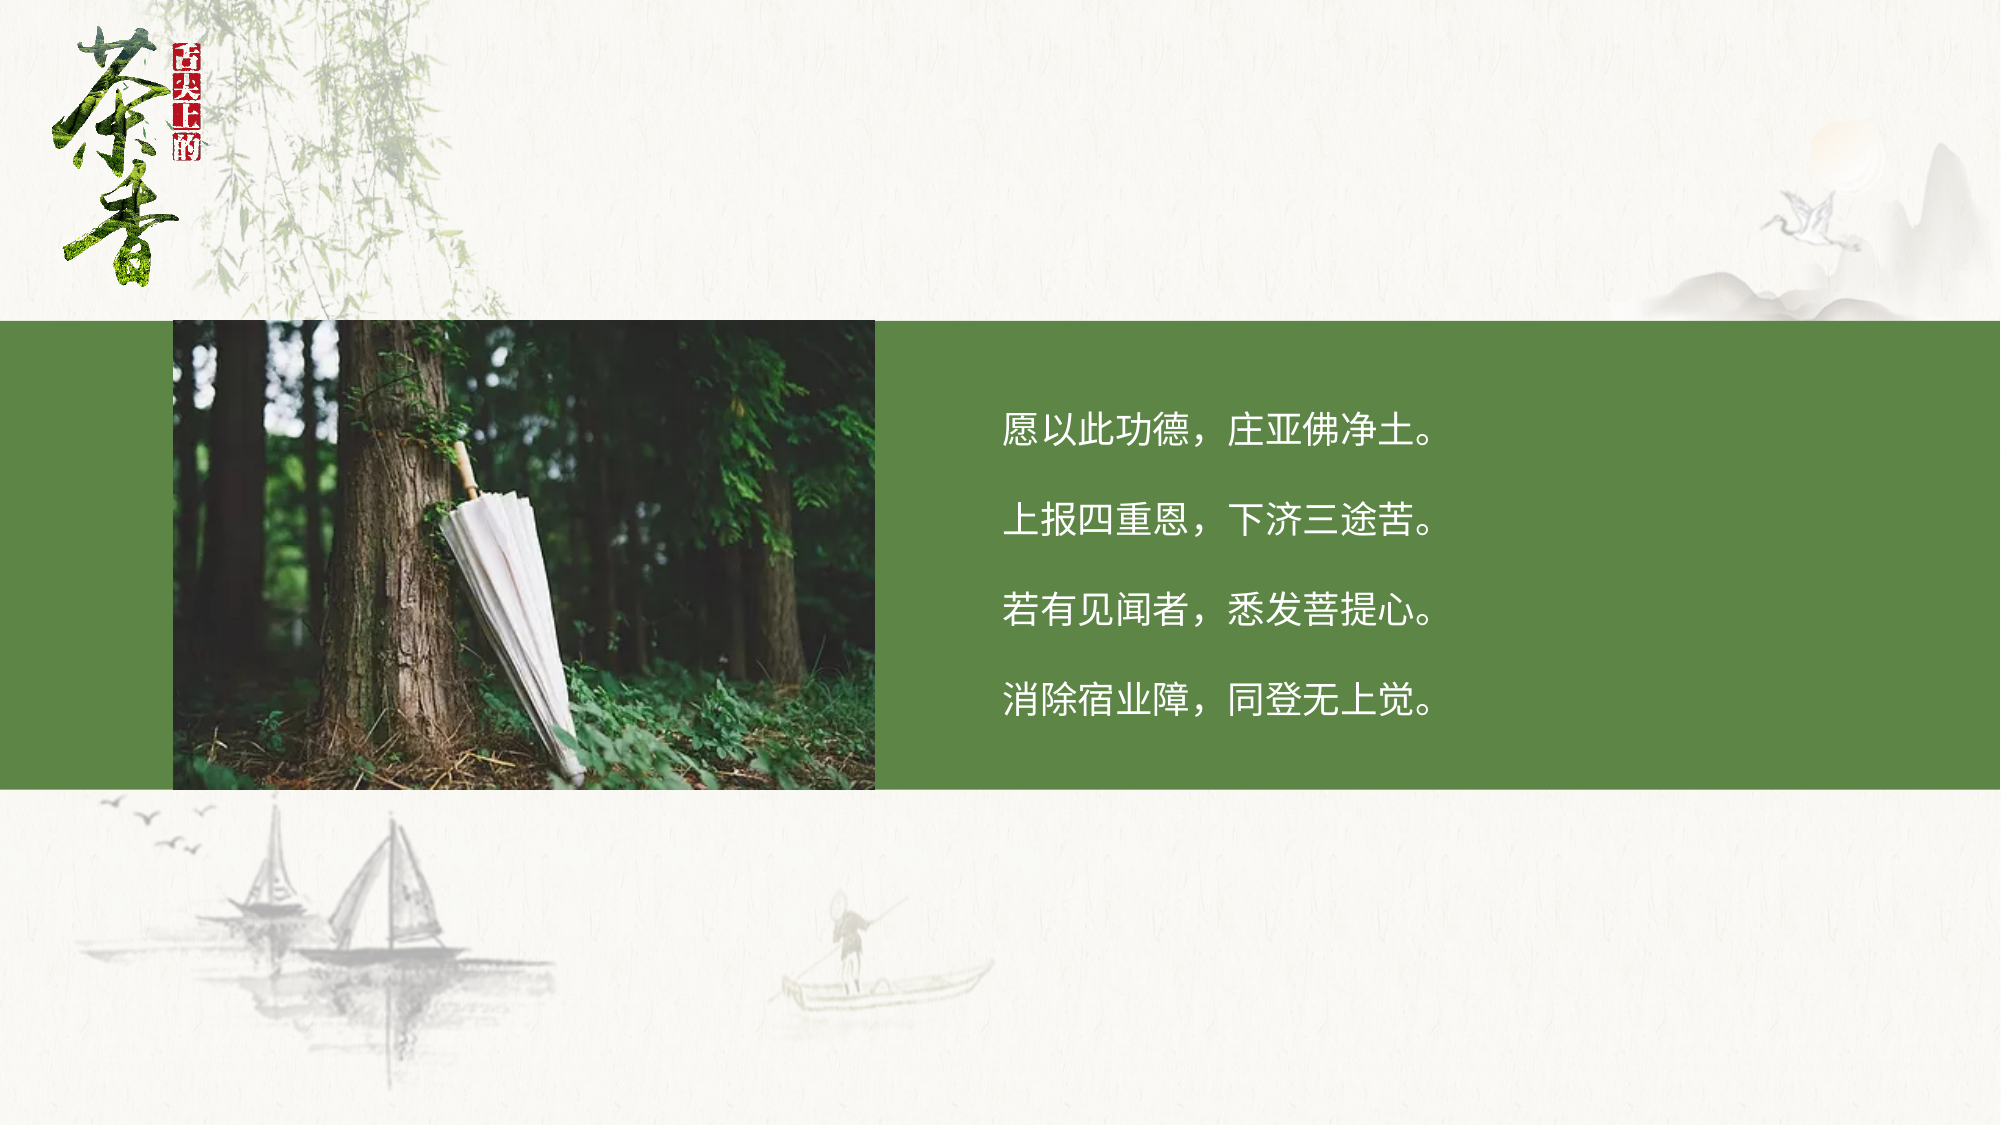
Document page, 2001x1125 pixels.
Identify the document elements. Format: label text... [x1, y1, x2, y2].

text_box 愿以此功德，庄亚佛净土。 上报四重恩，下济三途苦。 若有见闻者，悉发菩提心。 消除宿业障，同登无上觉。 [988, 354, 1787, 819]
picture [172, 320, 875, 790]
picture [36, 11, 223, 293]
text_box [0, 320, 2000, 791]
